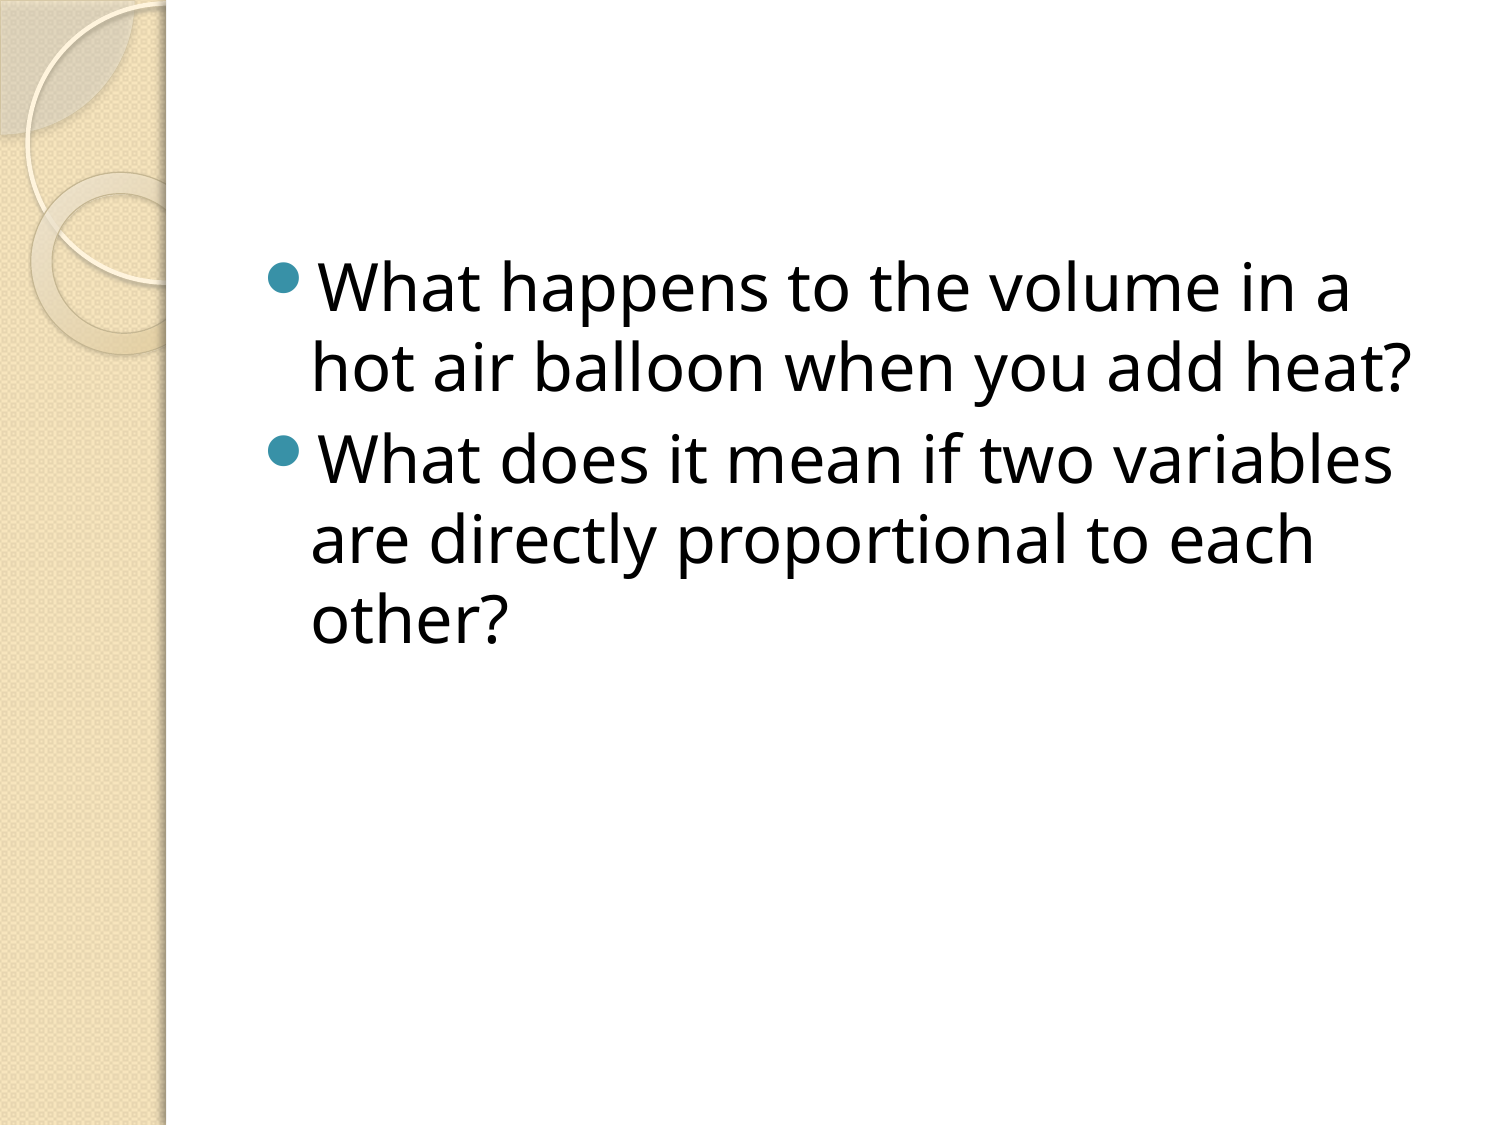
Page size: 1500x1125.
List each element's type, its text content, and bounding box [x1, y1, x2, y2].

list What happens to the volume in a hot air balloon when you add heat? What does it mean if two variables are directly proportional to each other? [235, 237, 1466, 1025]
